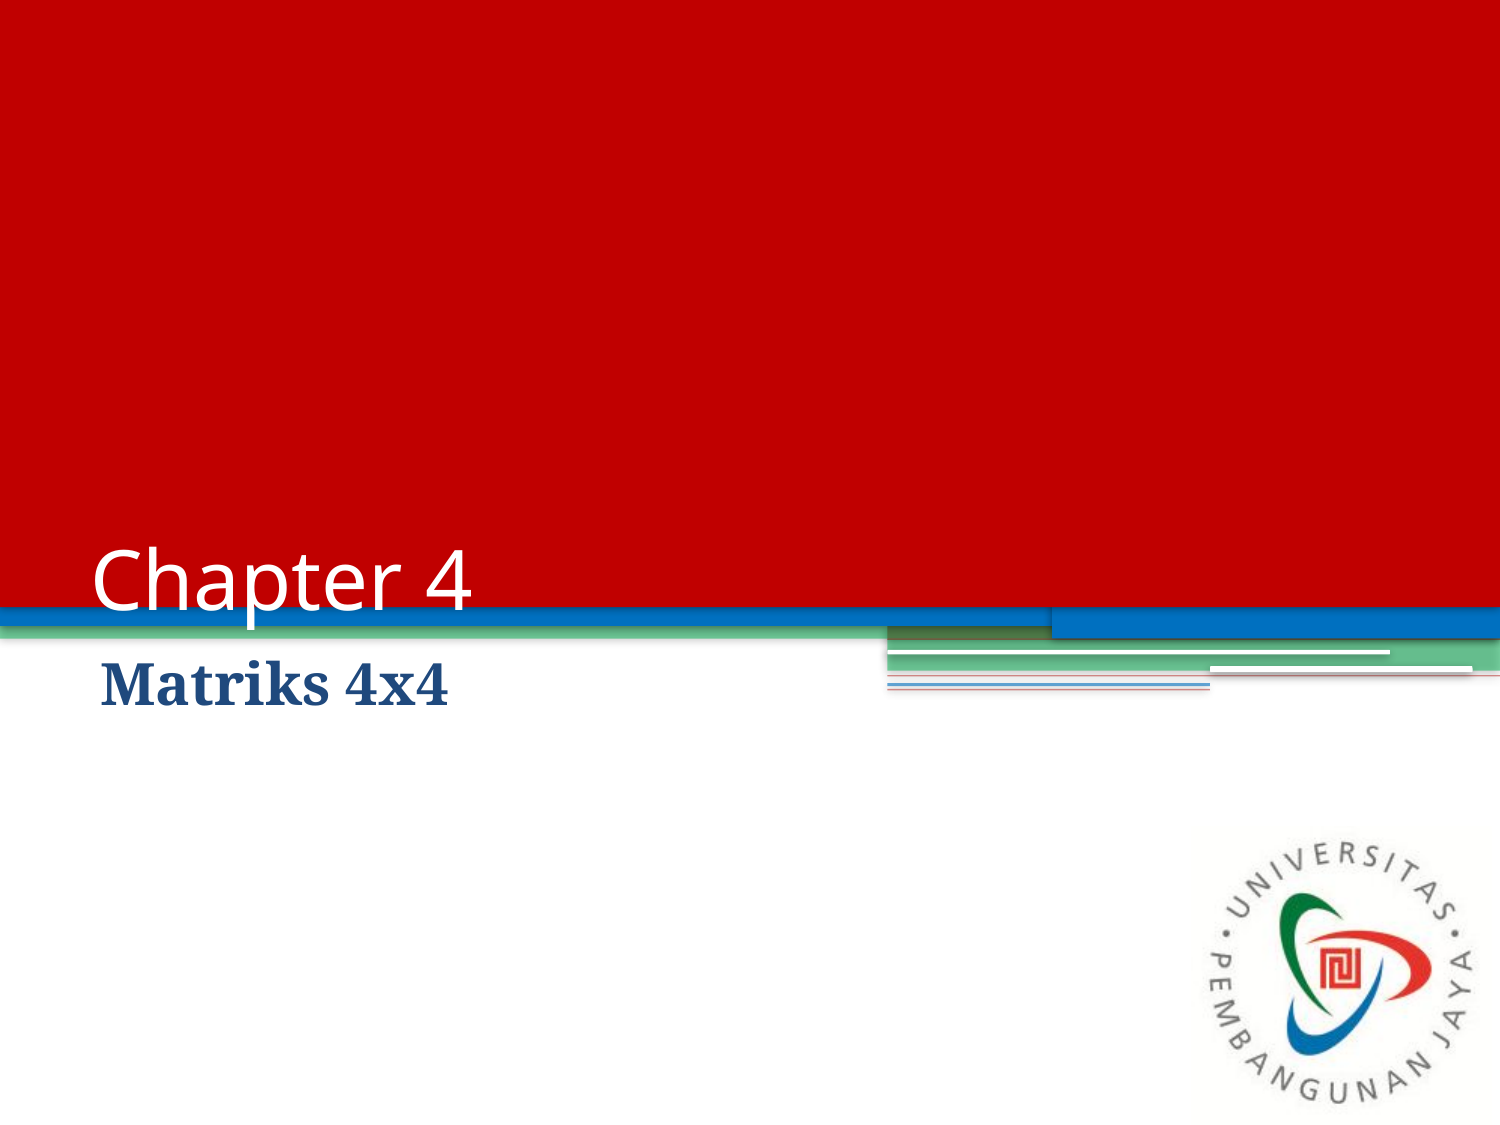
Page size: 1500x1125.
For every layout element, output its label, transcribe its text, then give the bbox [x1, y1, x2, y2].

subtitle Matriks 4x4 [75, 639, 888, 928]
picture [1191, 826, 1492, 1125]
title Chapter 4 [75, 394, 1463, 636]
